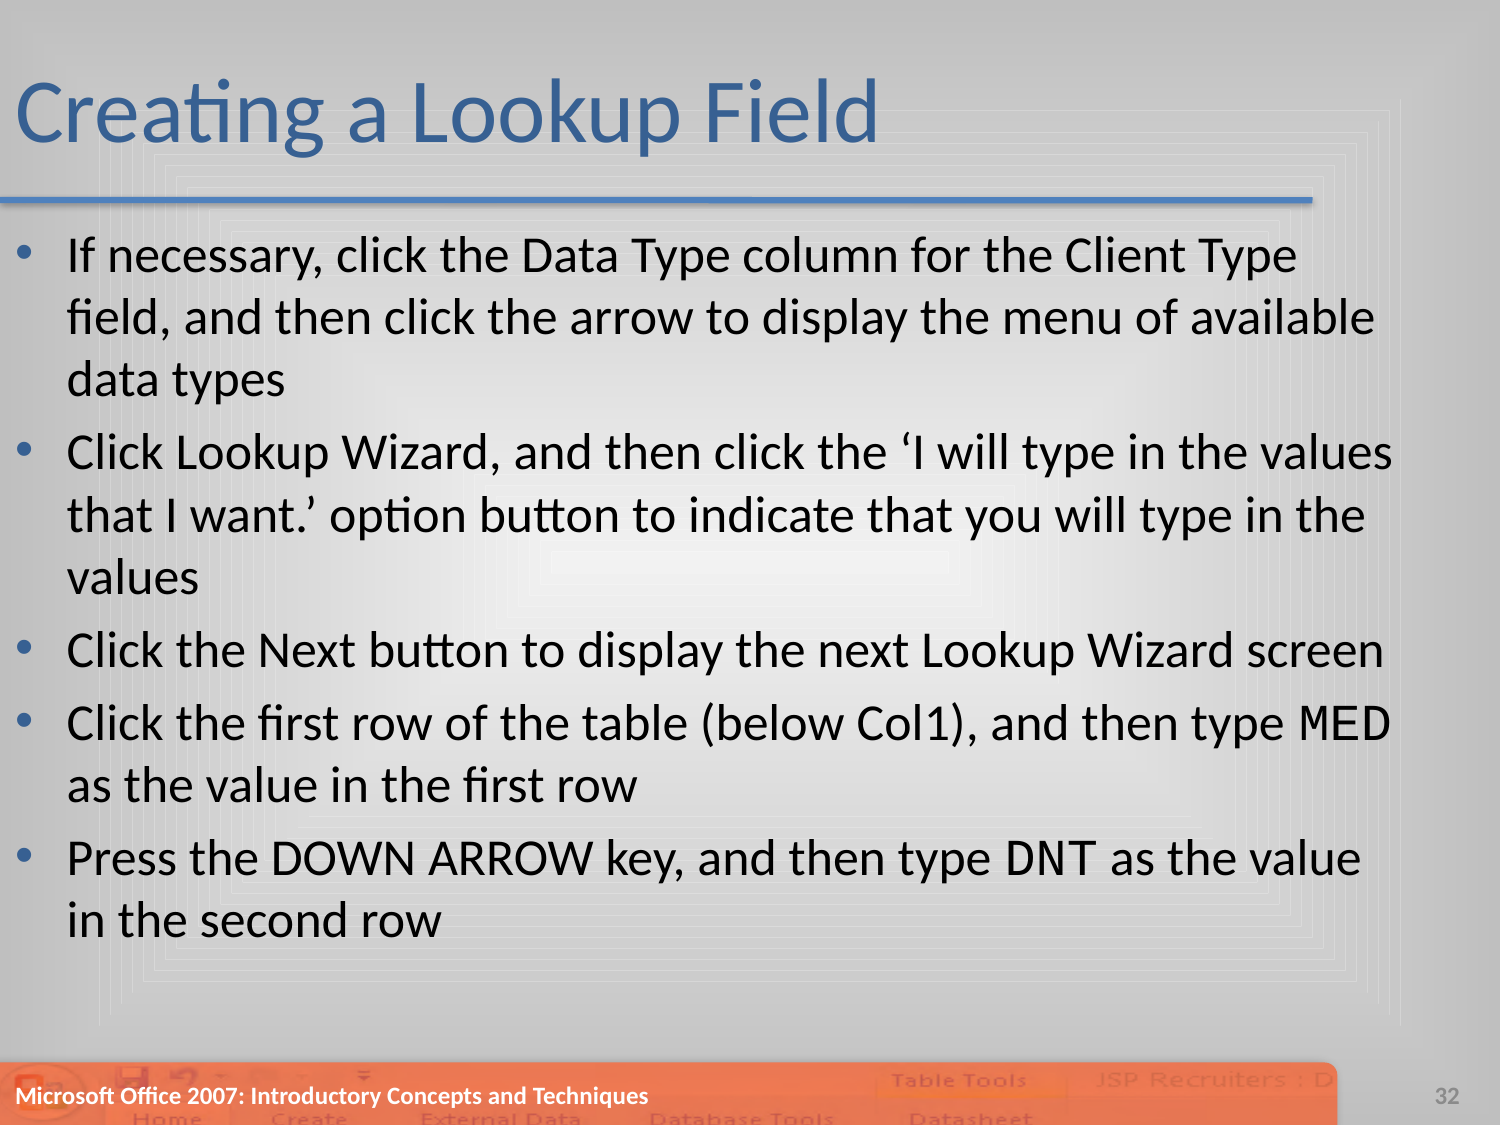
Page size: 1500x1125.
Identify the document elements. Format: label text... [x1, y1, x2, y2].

slide_number 32 [1400, 1065, 1475, 1125]
footer Microsoft Office 2007: Introductory Concepts and Techniques [0, 1065, 1300, 1125]
picture [0, 1062, 1338, 1125]
list If necessary, click the Data Type column for the Client Type field, and then click the arrow to display the menu of available data types Click Lookup Wizard, and then click the ‘I will type in the values that I want.’ option button to indicate that you will type in the values Click the Next button to display the next Lookup Wizard screen Click the first row of the table (below Col1), and then type MED as the value in the first row Press the DOWN ARROW key, and then type DNT as the value in the second row [0, 212, 1425, 1005]
title Creating a Lookup Field [0, 12, 1425, 200]
